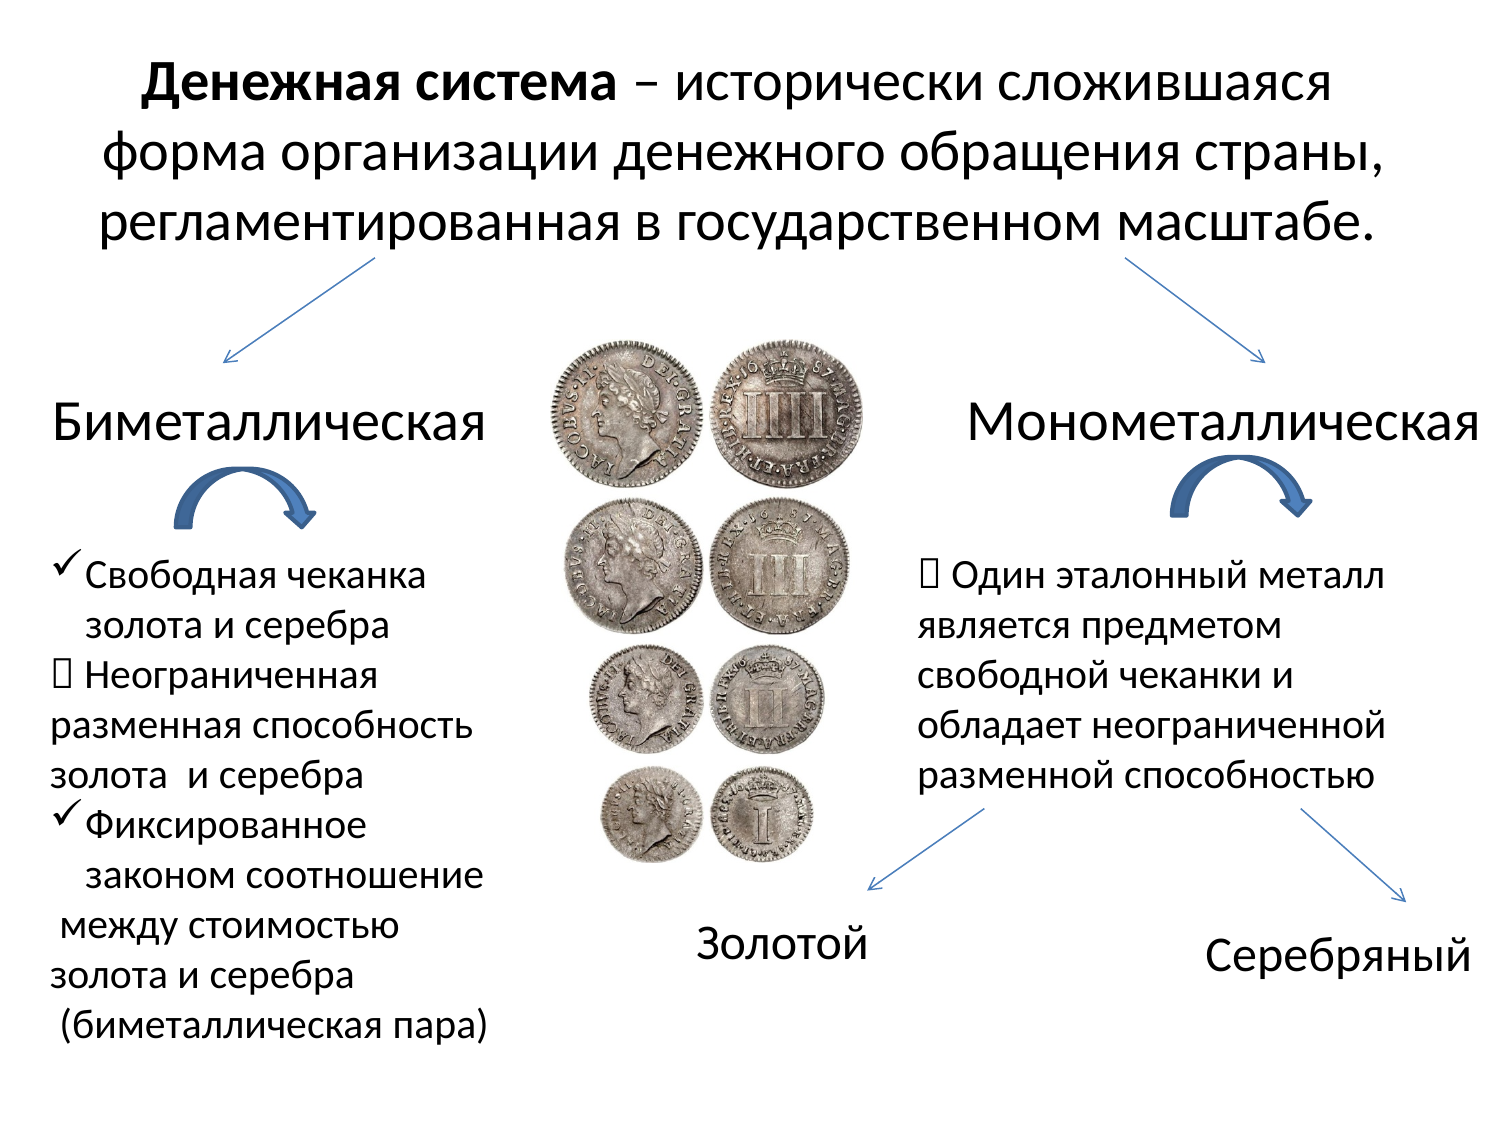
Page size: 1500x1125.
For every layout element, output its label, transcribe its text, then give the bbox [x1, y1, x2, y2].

text_box Биметаллическая [37, 375, 516, 460]
text_box Золотой [681, 902, 896, 978]
text_box Серебряный [1190, 913, 1499, 989]
text_box Монометаллическая [951, 375, 1500, 460]
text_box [1300, 808, 1407, 903]
picture [550, 339, 863, 864]
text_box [222, 257, 376, 364]
text_box [1169, 454, 1313, 518]
text_box Денежная система – исторически сложившаяся форма организации денежного обращения страны, регламентированная в государственном масштабе. [46, 35, 1442, 260]
text_box [173, 466, 317, 530]
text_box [866, 808, 985, 891]
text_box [1124, 257, 1266, 364]
text_box  Один эталонный металл является предметом свободной чеканки и обладает неограниченной разменной способностью [902, 538, 1442, 854]
text_box Свободная чеканка золота и серебра  Неограниченная разменная способность золота и серебра Фиксированное законом соотношение между стоимостью золота и серебра (биметаллическая пара) [35, 538, 516, 1125]
